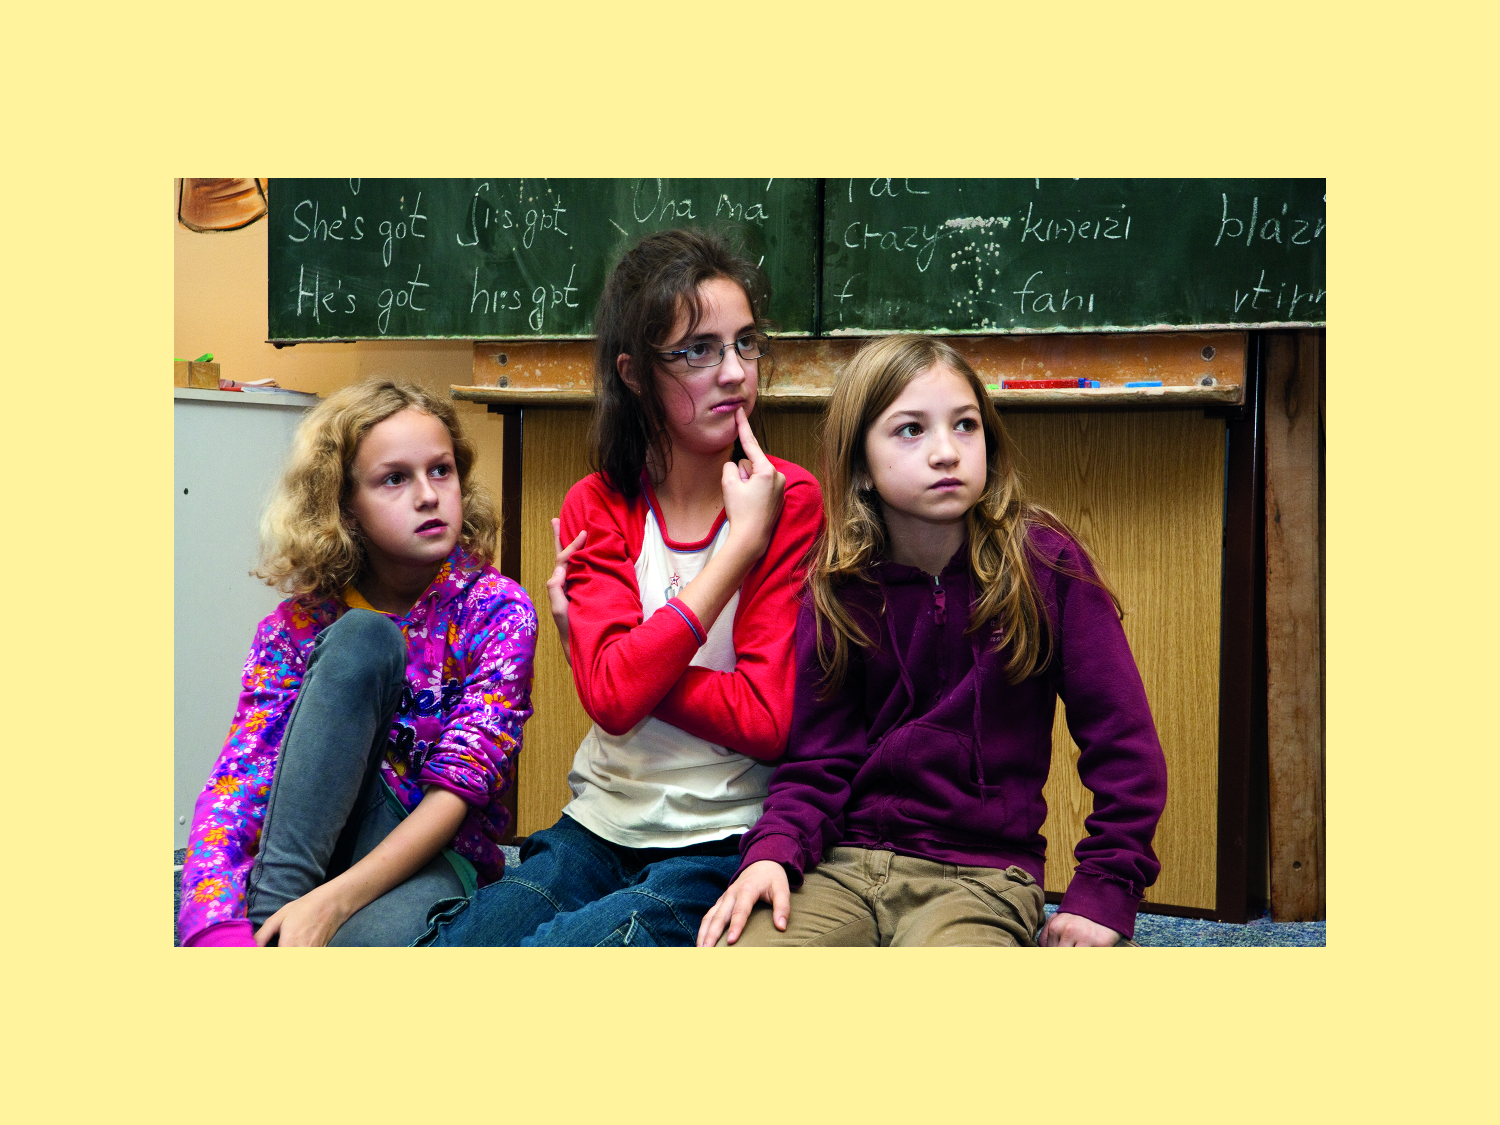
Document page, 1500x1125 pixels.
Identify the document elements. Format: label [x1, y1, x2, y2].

picture [174, 178, 1326, 947]
